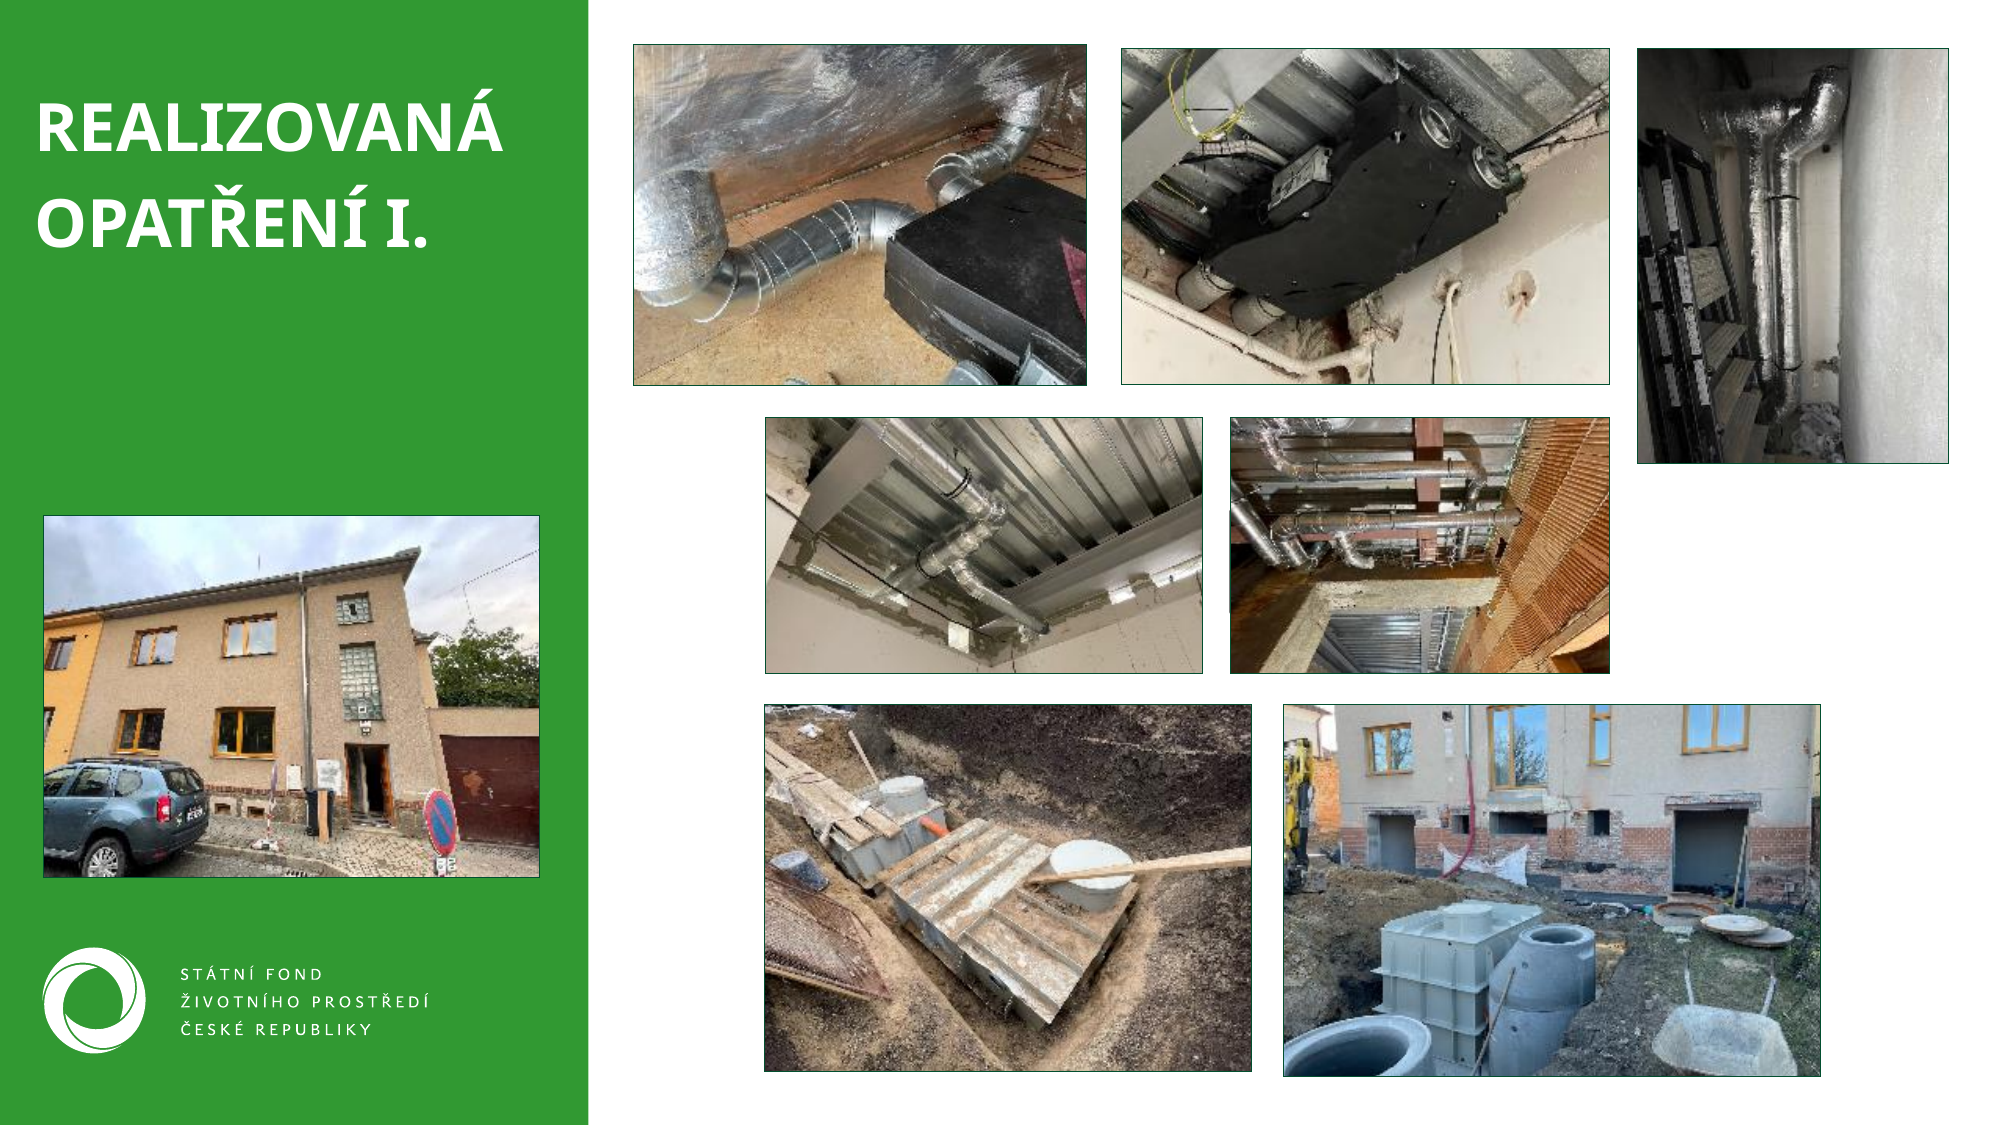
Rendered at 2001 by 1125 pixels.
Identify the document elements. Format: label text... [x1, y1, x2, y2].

picture [43, 515, 540, 878]
picture [588, 0, 2000, 1125]
text_box REALIZOVANÁ OPATŘENÍ I. [19, 60, 558, 846]
